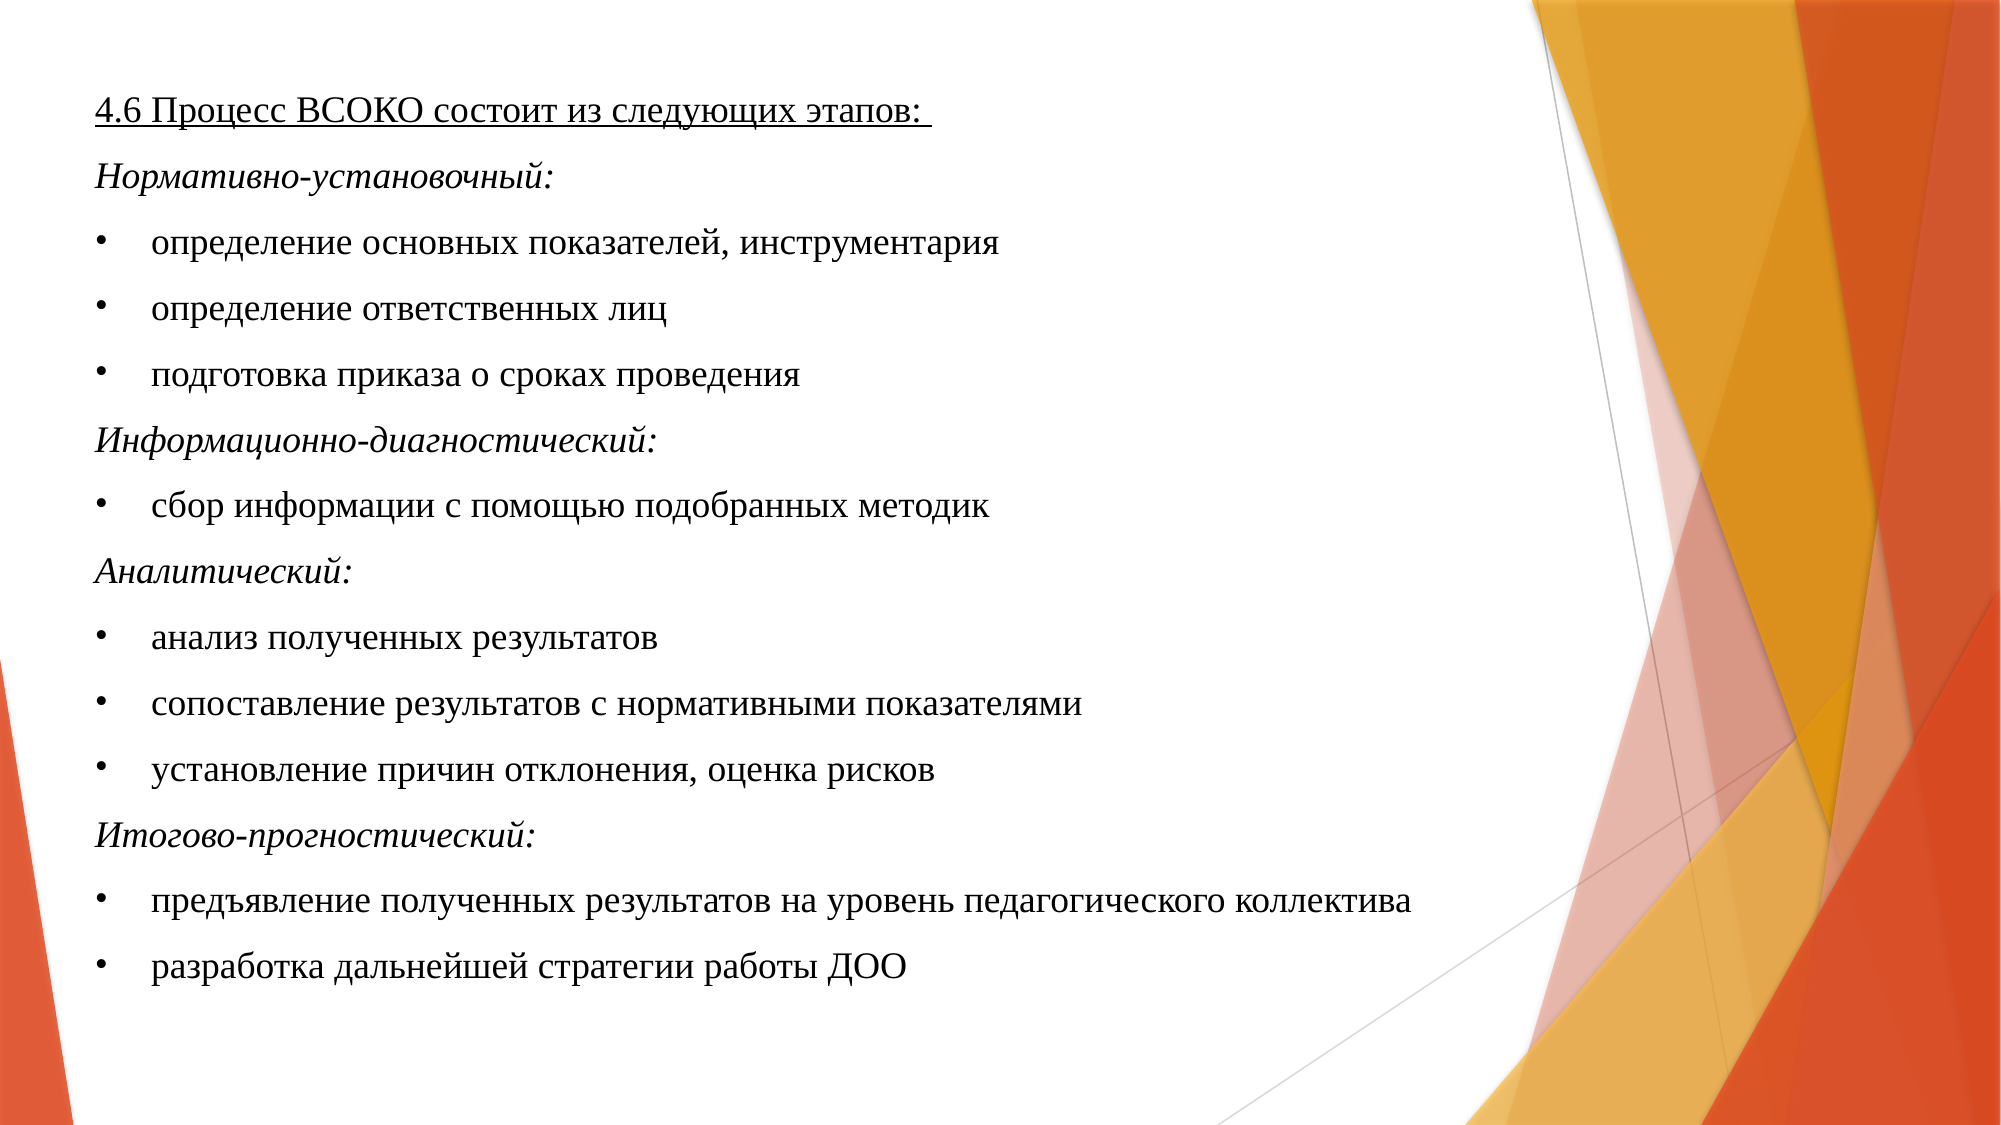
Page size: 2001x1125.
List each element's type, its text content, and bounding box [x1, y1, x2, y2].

text_box 4.6 Процесс ВСОКО состоит из следующих этапов: Нормативно-установочный: определение основных показателей, инструментария определение ответственных лиц подготовка приказа о сроках проведения Информационно-диагностический: сбор информации с помощью подобранных методик Аналитический: анализ полученных результатов сопоставление результатов с нормативными показателями установление причин отклонения, оценка рисков Итогово-прогностический: предъявление полученных результатов на уровень педагогического коллектива разработка дальнейшей стратегии работы ДОО [80, 77, 1607, 994]
